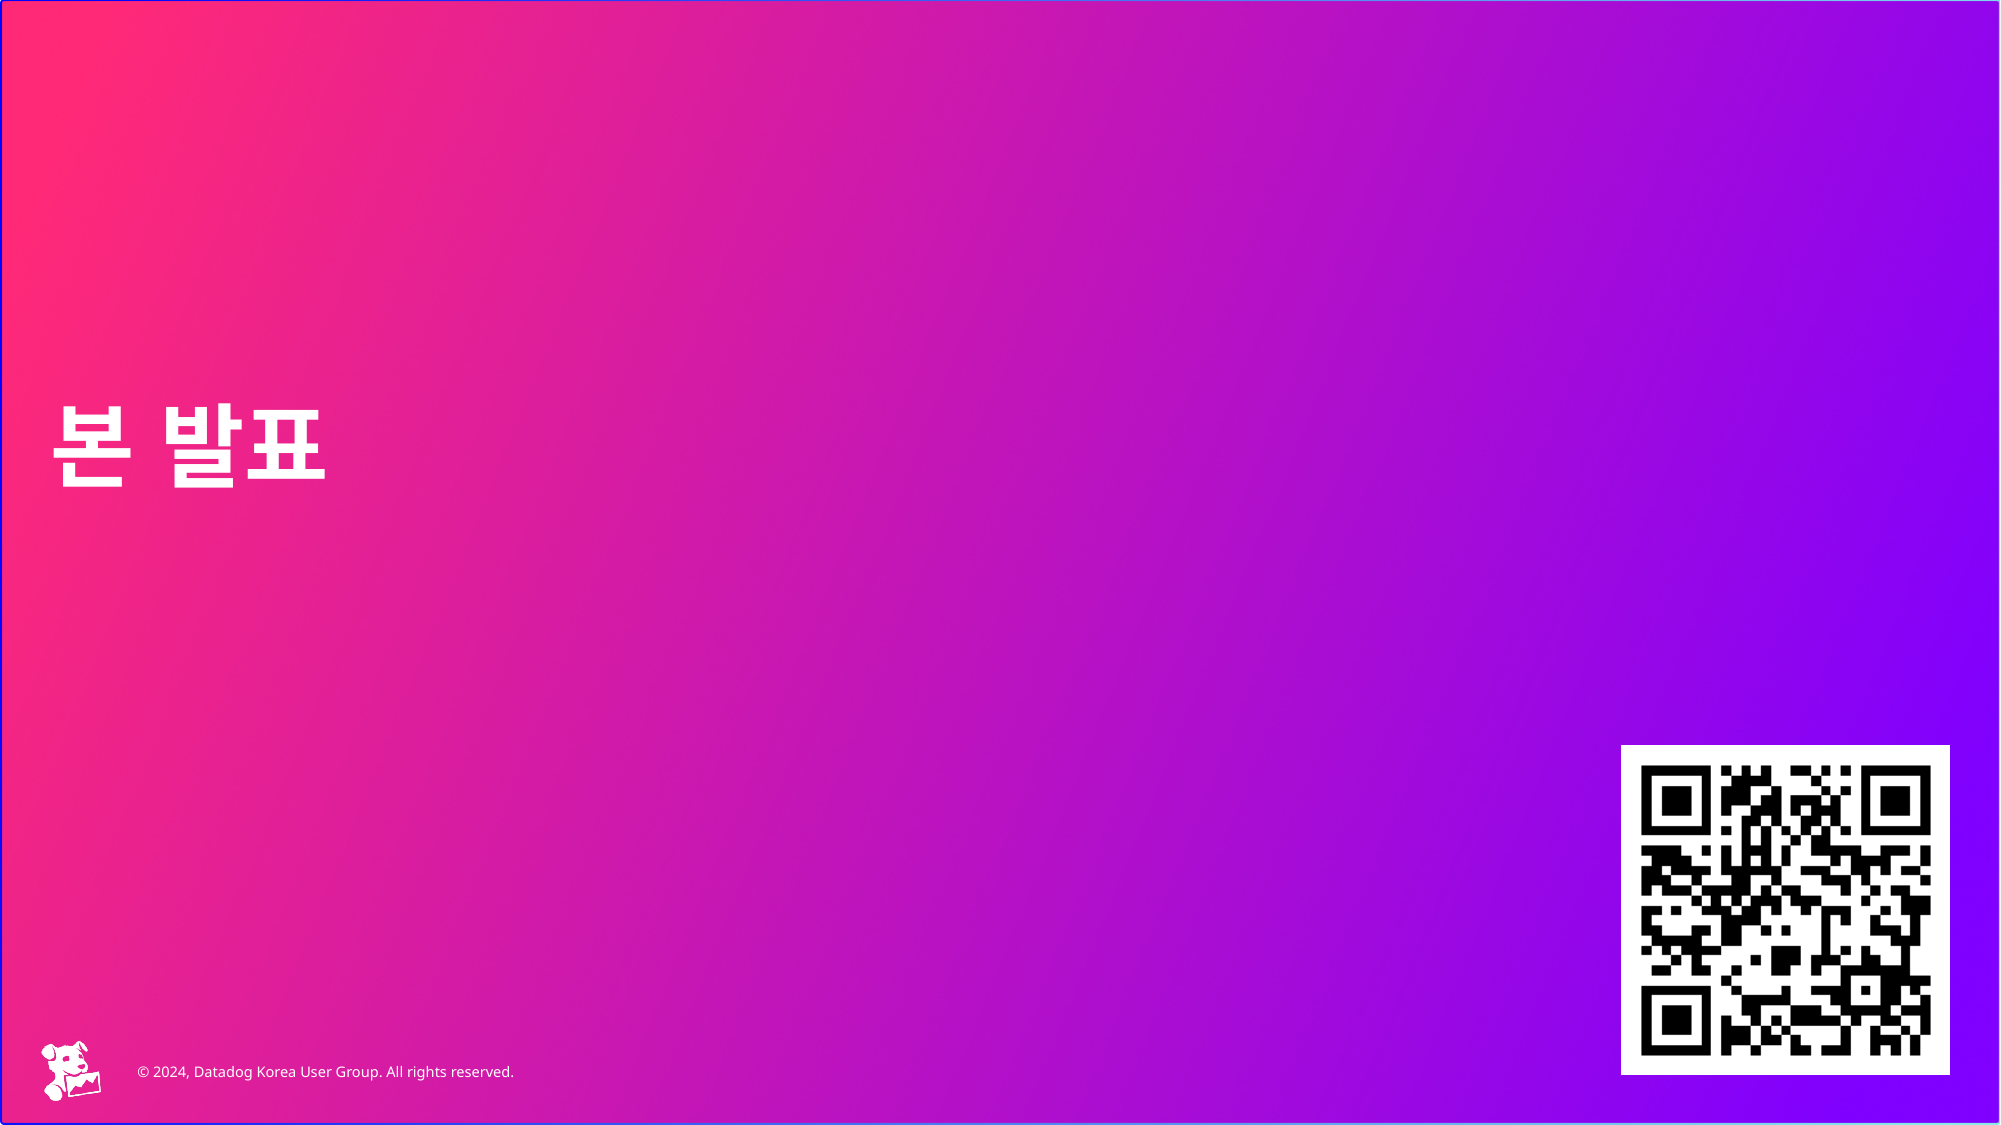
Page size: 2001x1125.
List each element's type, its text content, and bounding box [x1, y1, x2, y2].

picture [0, 0, 2001, 1125]
title 본 발표 [50, 325, 1630, 563]
